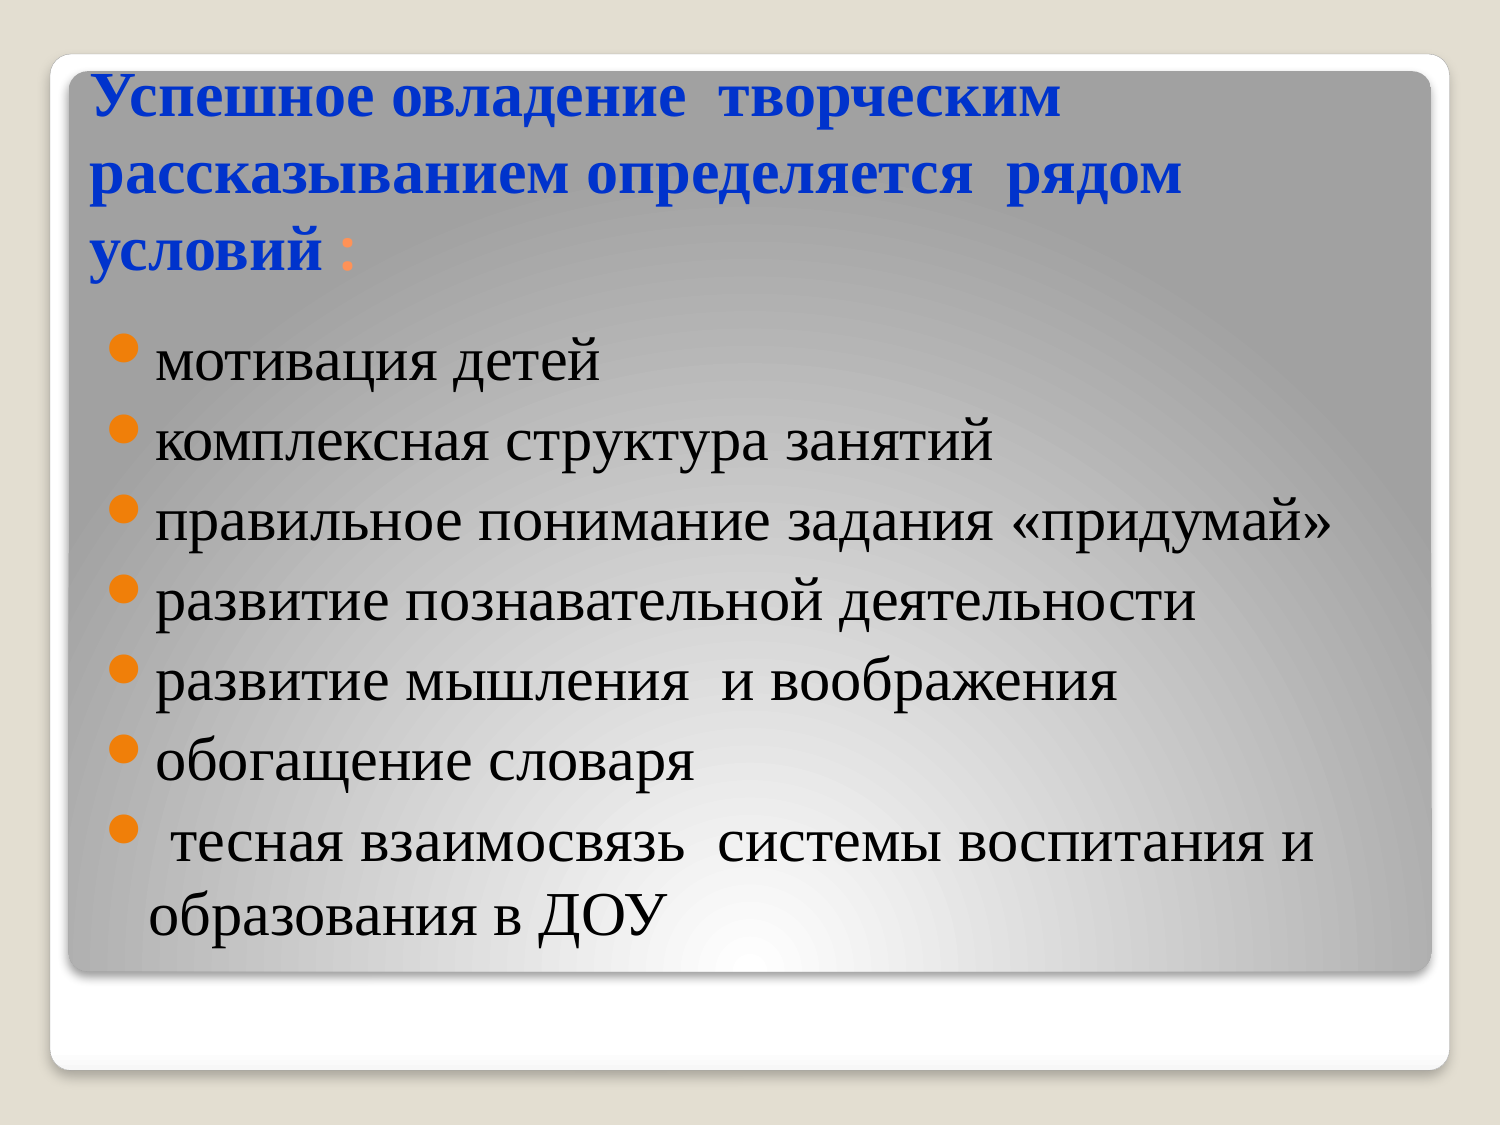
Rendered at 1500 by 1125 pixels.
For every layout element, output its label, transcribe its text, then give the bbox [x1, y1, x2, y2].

title Успешное овладение творческим рассказыванием определяется рядом условий : [75, 45, 1425, 291]
list мотивация детей комплексная структура занятий правильное понимание задания «придумай» развитие познавательной деятельности развитие мышления и воображения обогащение словаря тесная взаимосвязь системы воспитания и образования в ДОУ [75, 302, 1425, 1047]
